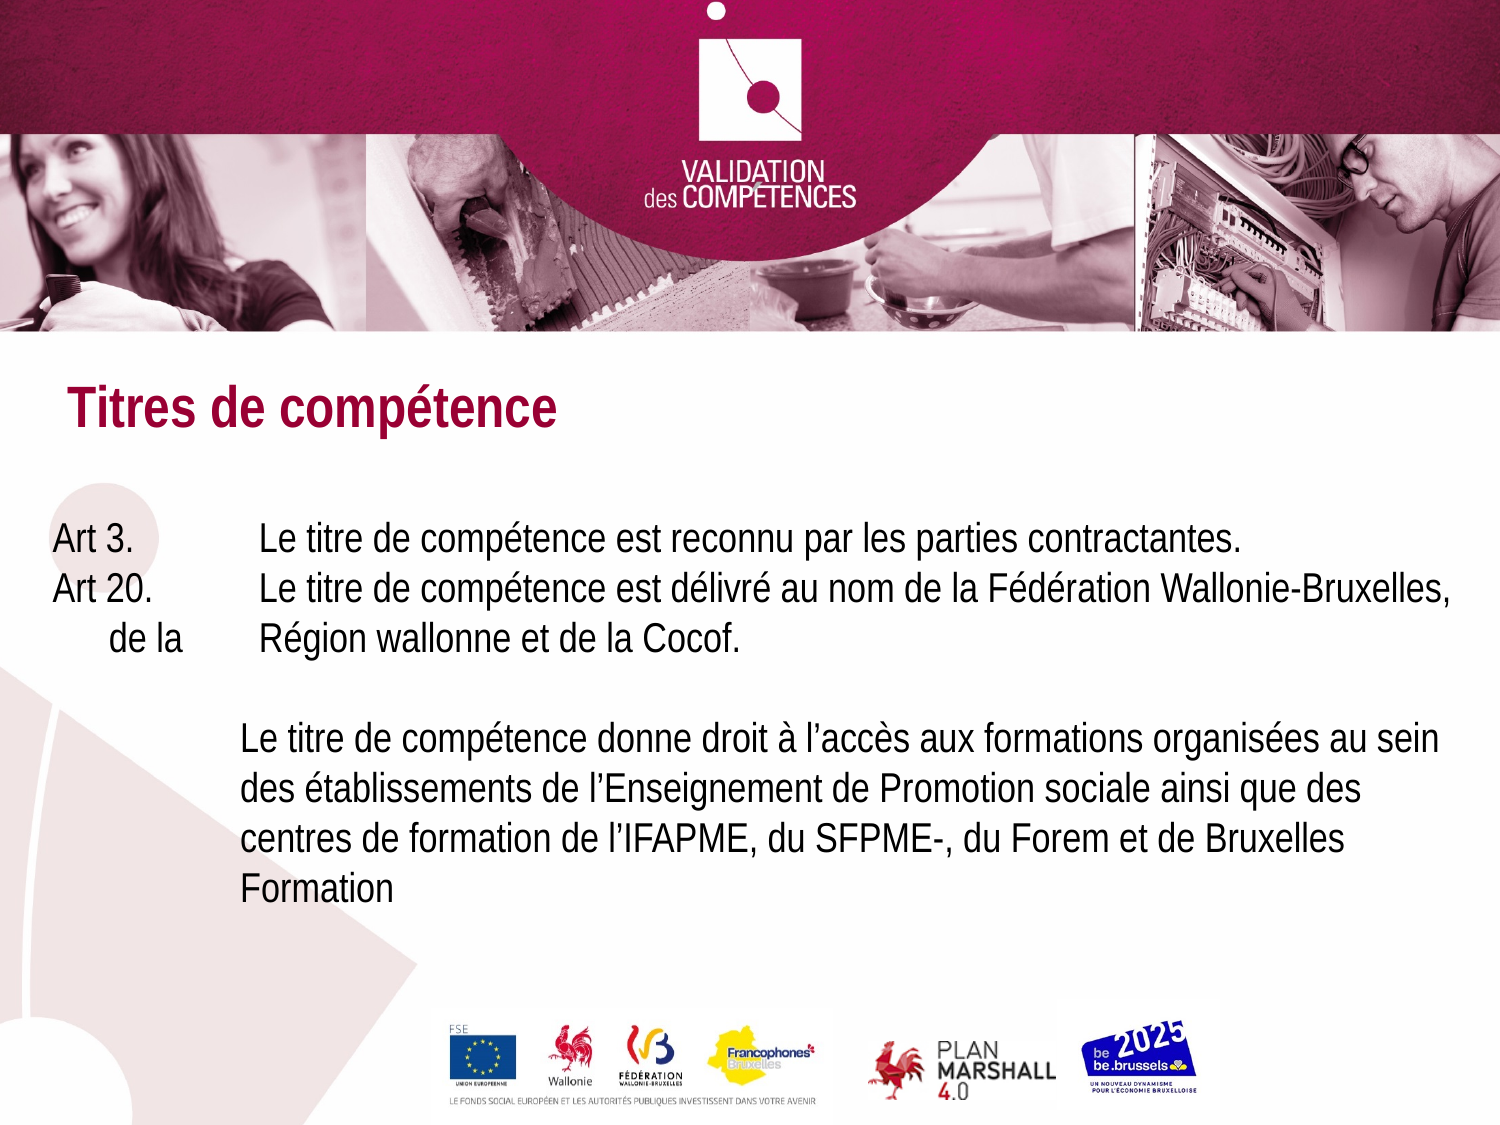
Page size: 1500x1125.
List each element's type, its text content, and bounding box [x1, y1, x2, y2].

text_box Art 3. Le titre de compétence est reconnu par les parties contractantes. Art 20. Le titre de compétence est délivré au nom de la Fédération Wallonie-Bruxelles, de la Région wallonne et de la Cocof. Le titre de compétence donne droit à l’accès aux formations organisées au sein des établissements de l’Enseignement de Promotion sociale ainsi que des centres de formation de l’IFAPME, du SFPME-, du Forem et de Bruxelles Formation [37, 503, 1497, 919]
picture [0, 0, 1500, 1125]
text_box Titres de compétence [53, 361, 786, 447]
